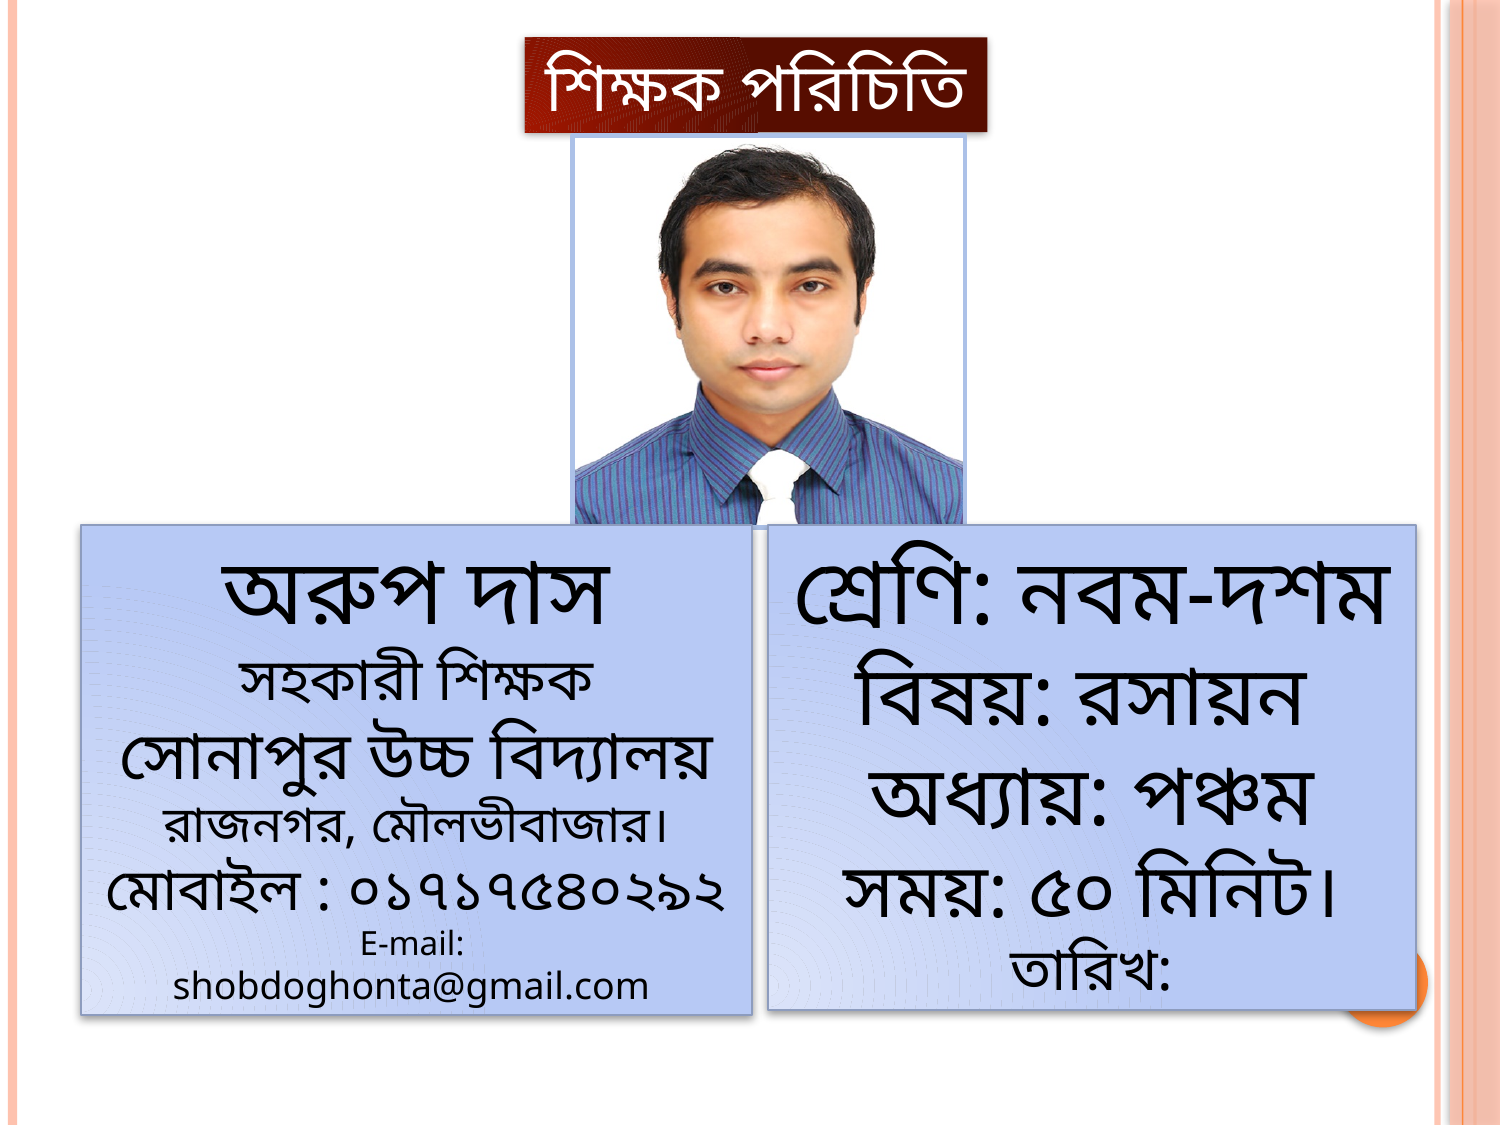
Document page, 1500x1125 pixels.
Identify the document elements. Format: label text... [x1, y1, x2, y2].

picture [574, 136, 963, 526]
text_box অরুপ দাস সহকারী শিক্ষক সোনাপুর উচ্চ বিদ্যালয় রাজনগর, মৌলভীবাজার। মোবাইল : ০১৭১৭৫৪০২৯২ E-mail: shobdoghonta@gmail.com [80, 524, 753, 1016]
text_box শ্রেণি: নবম-দশম বিষয়: রসায়ন অধ্যায়: পঞ্চম সময়: ৫০ মিনিট। তারিখ: [767, 524, 1417, 1011]
text_box শিক্ষক পরিচিতি [524, 37, 988, 133]
